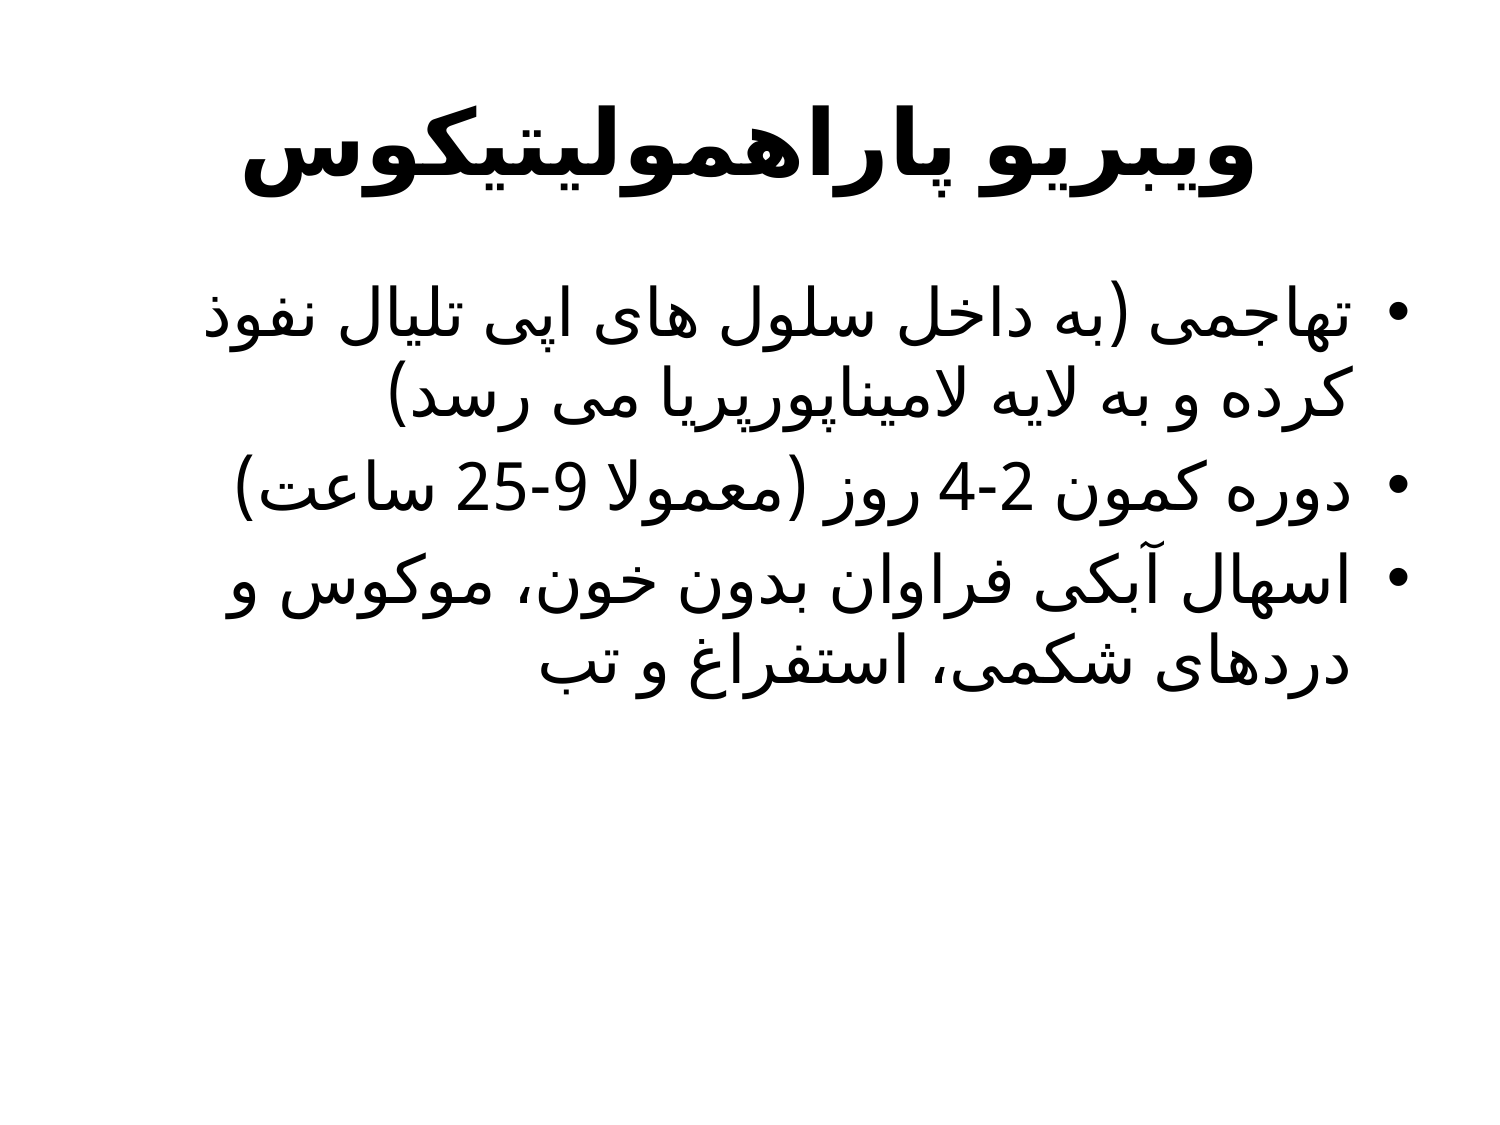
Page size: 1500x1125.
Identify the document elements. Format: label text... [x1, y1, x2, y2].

title ویبریو پاراهمولیتیکوس [75, 45, 1425, 233]
list تهاجمی (به داخل سلول های اپی تلیال نفوذ کرده و به لایه لامیناپورپریا می رسد) دوره کمون 2-4 روز (معمولا 9-25 ساعت) اسهال آبکی فراوان بدون خون، موکوس و دردهای شکمی، استفراغ و تب [75, 262, 1425, 1005]
